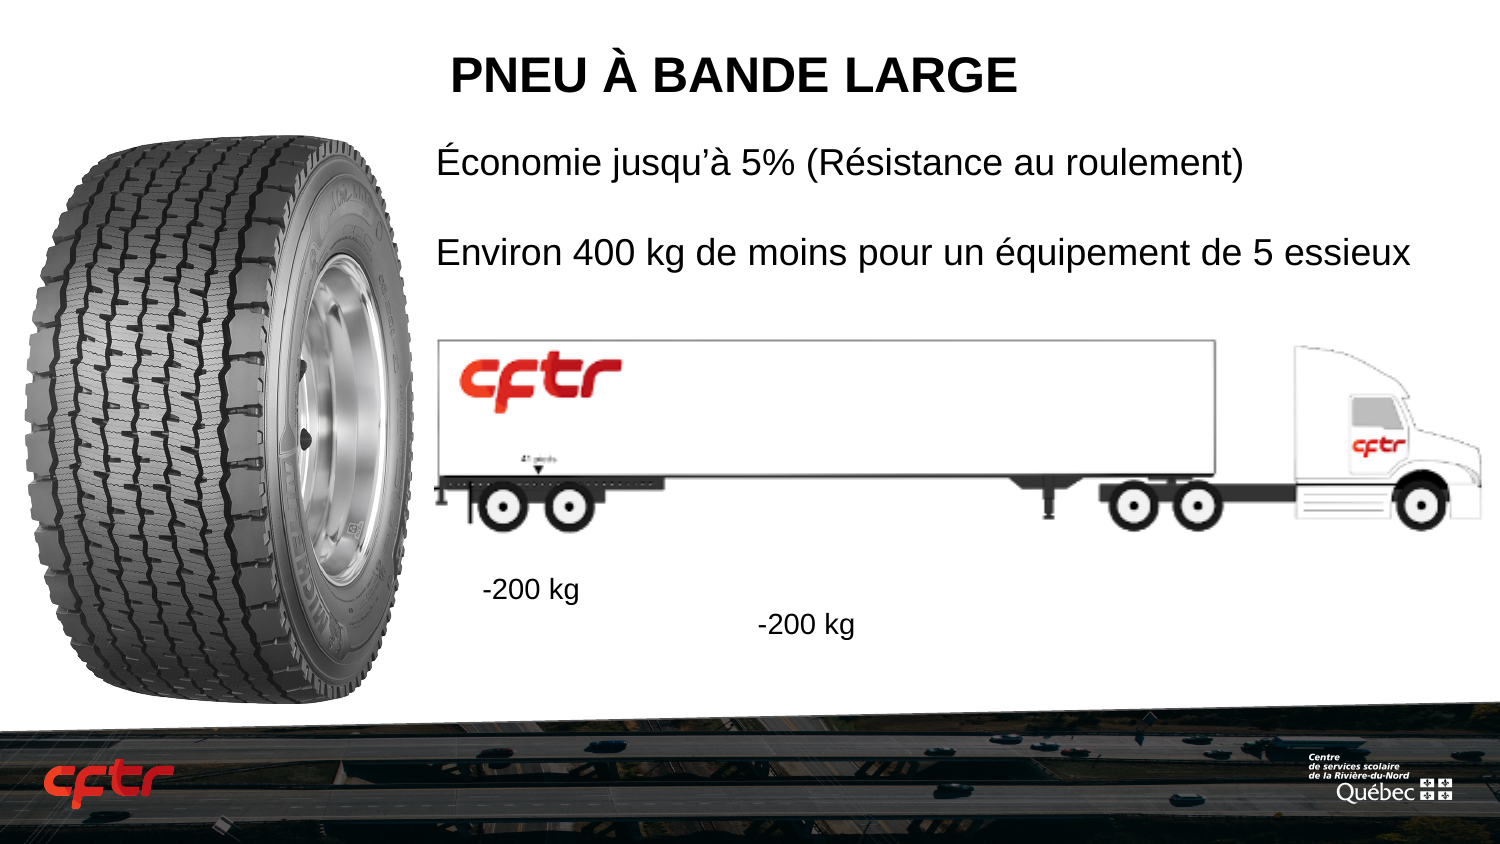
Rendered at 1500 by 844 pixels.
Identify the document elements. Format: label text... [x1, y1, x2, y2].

text_box PNEU À BANDE LARGE [435, 27, 1044, 122]
text_box Économie jusqu’à 5% (Résistance au roulement) Environ 400 kg de moins pour un équipement de 5 essieux [420, 122, 1434, 292]
text_box -200 kg -200 kg [442, 555, 1485, 637]
picture [433, 334, 1496, 547]
picture [24, 135, 414, 704]
picture [0, 704, 1500, 844]
